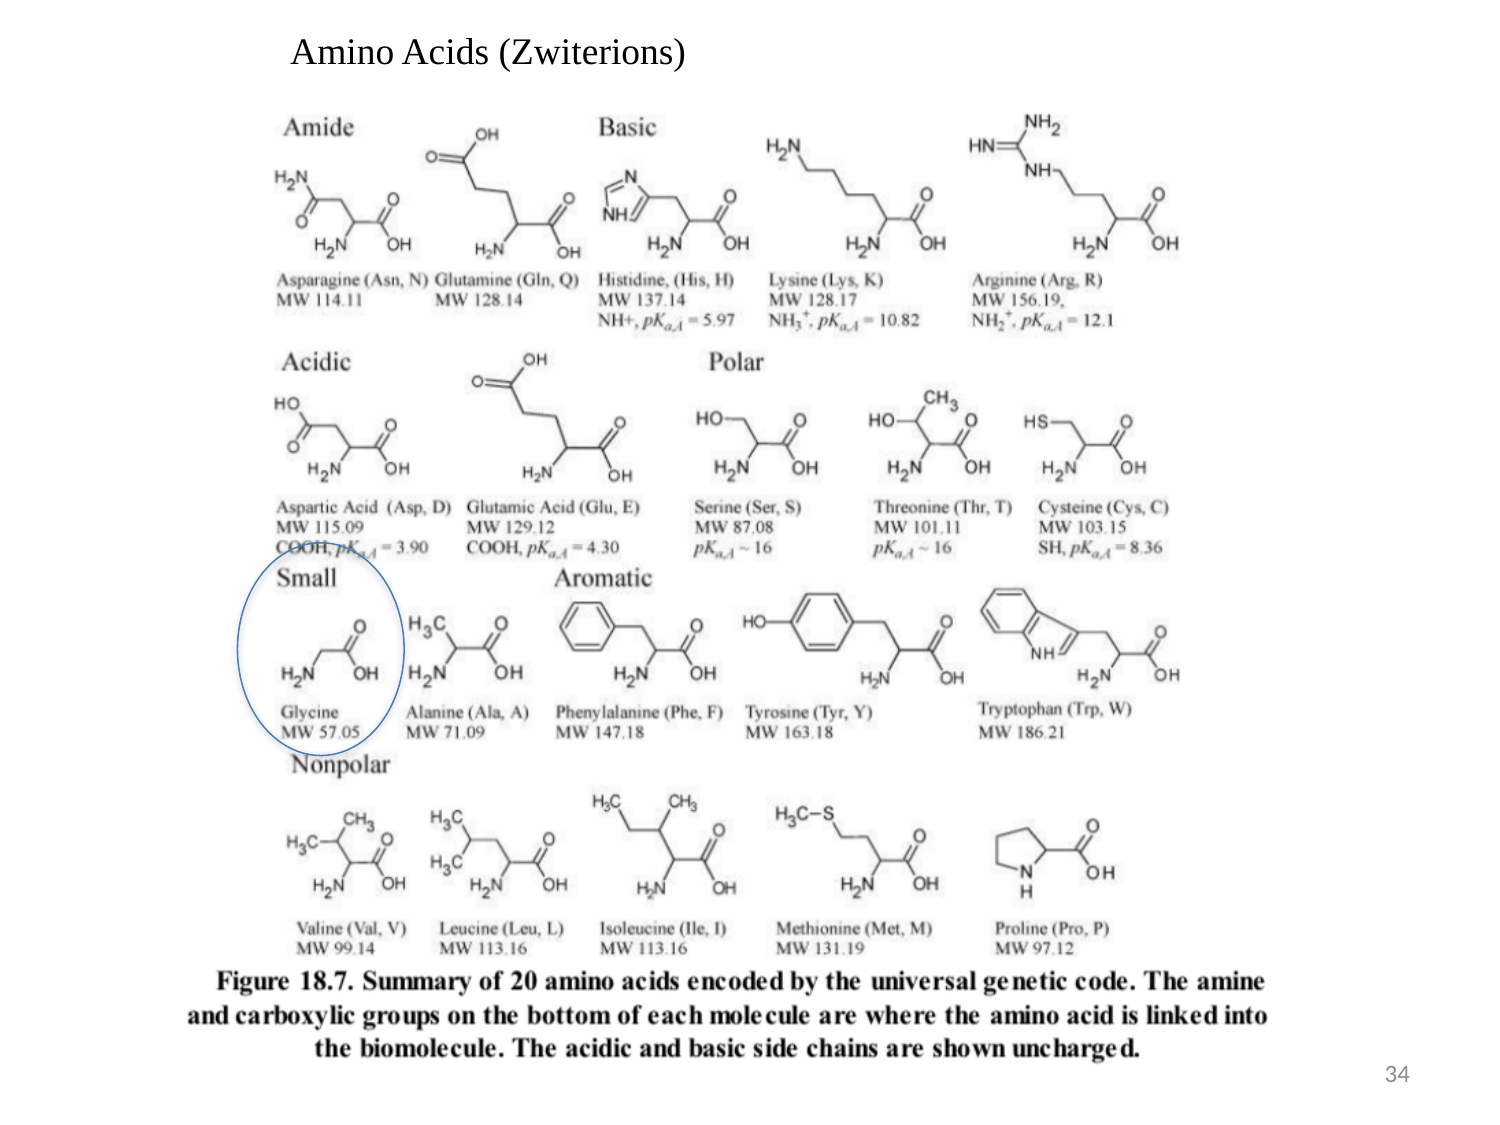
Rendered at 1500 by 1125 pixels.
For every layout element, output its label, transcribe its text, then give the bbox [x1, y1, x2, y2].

slide_number 34 [1074, 1042, 1425, 1103]
picture [167, 109, 1283, 1073]
text_box Amino Acids (Zwiterions) [275, 19, 702, 80]
